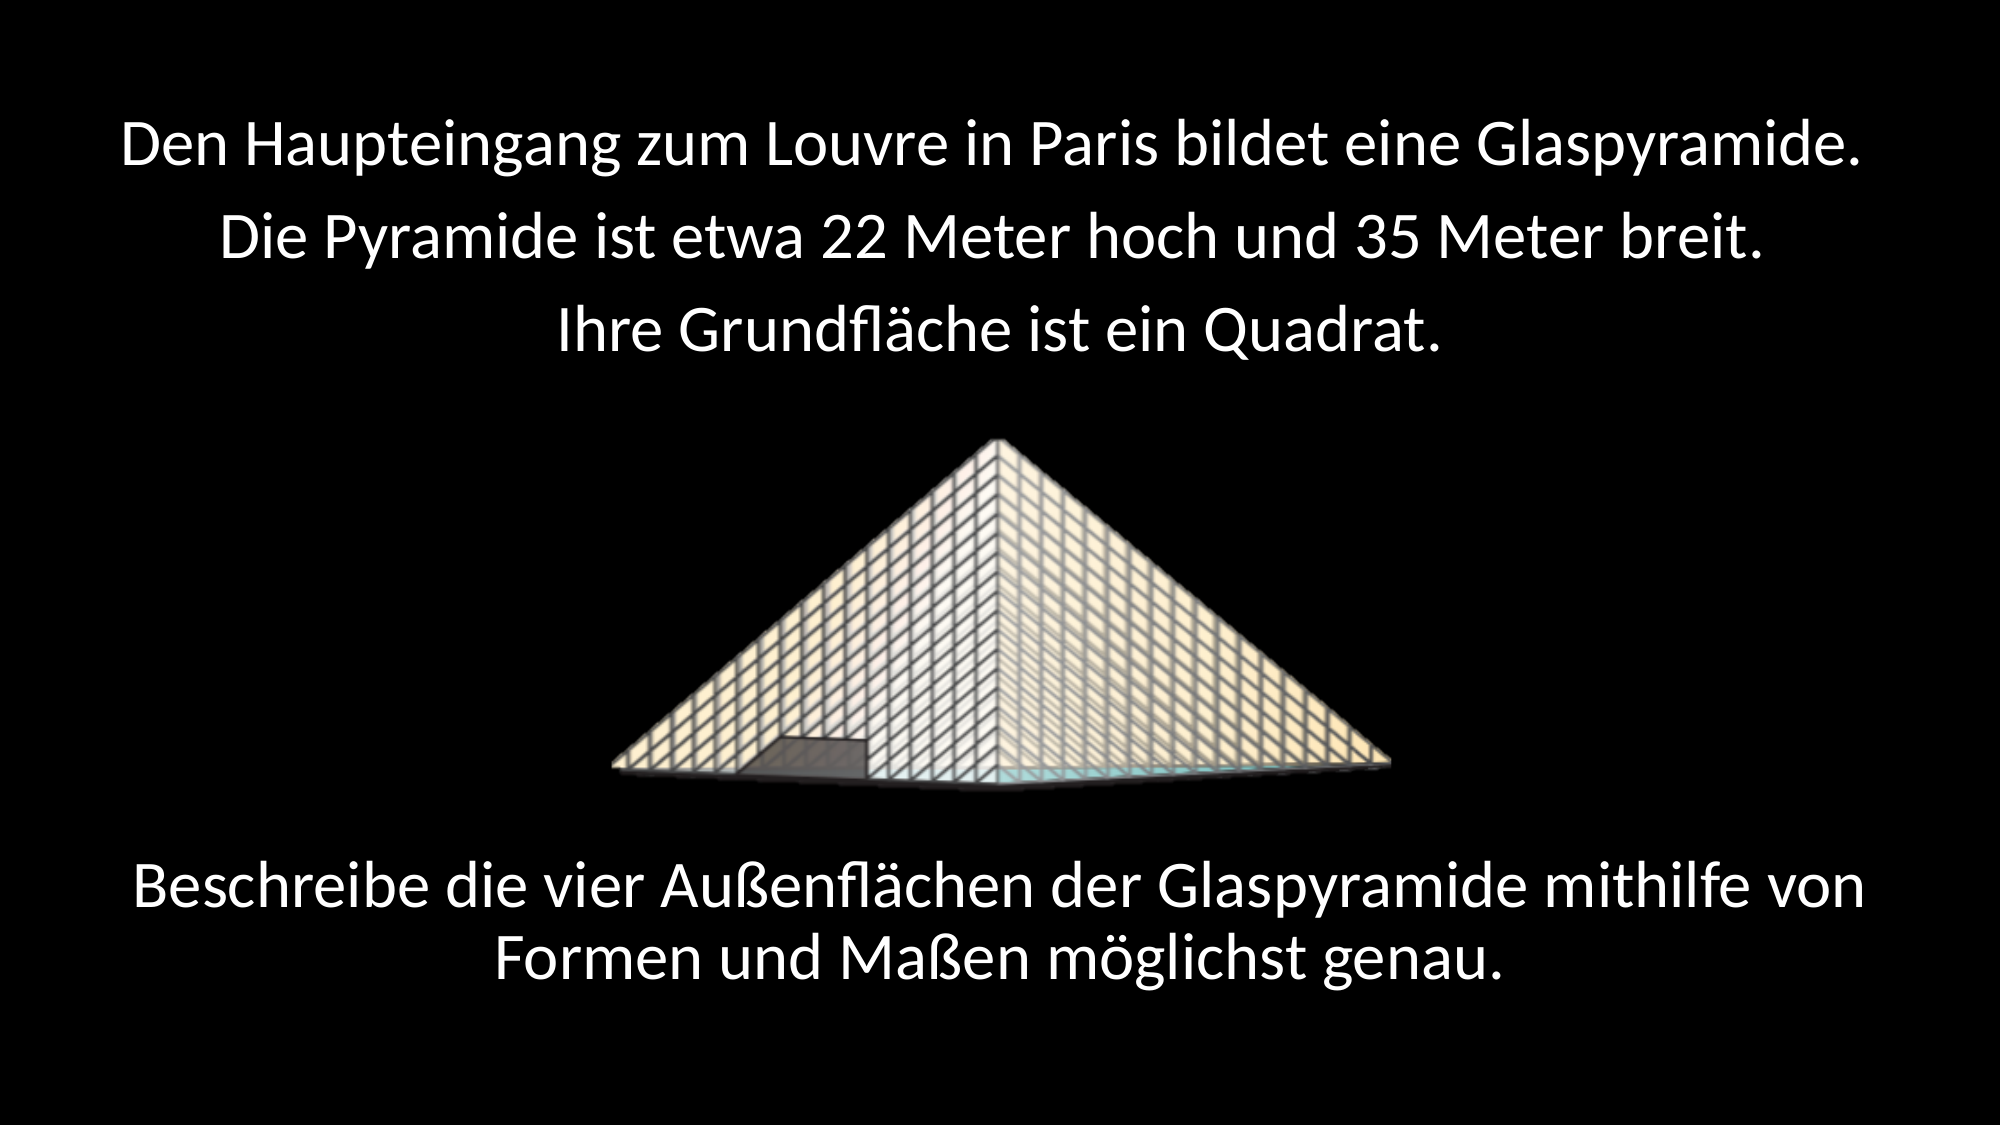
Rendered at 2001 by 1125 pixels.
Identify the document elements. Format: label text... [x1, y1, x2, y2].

list Den Haupteingang zum Louvre in Paris bildet eine Glaspyramide. Die Pyramide ist etwa 22 Meter hoch und 35 Meter breit. Ihre Grundfläche ist ein Quadrat. Beschreibe die vier Außenflächen der Glas­pyramide mithilfe von Formen und Maßen möglichst genau. [22, 27, 1978, 1075]
picture [581, 404, 1419, 806]
